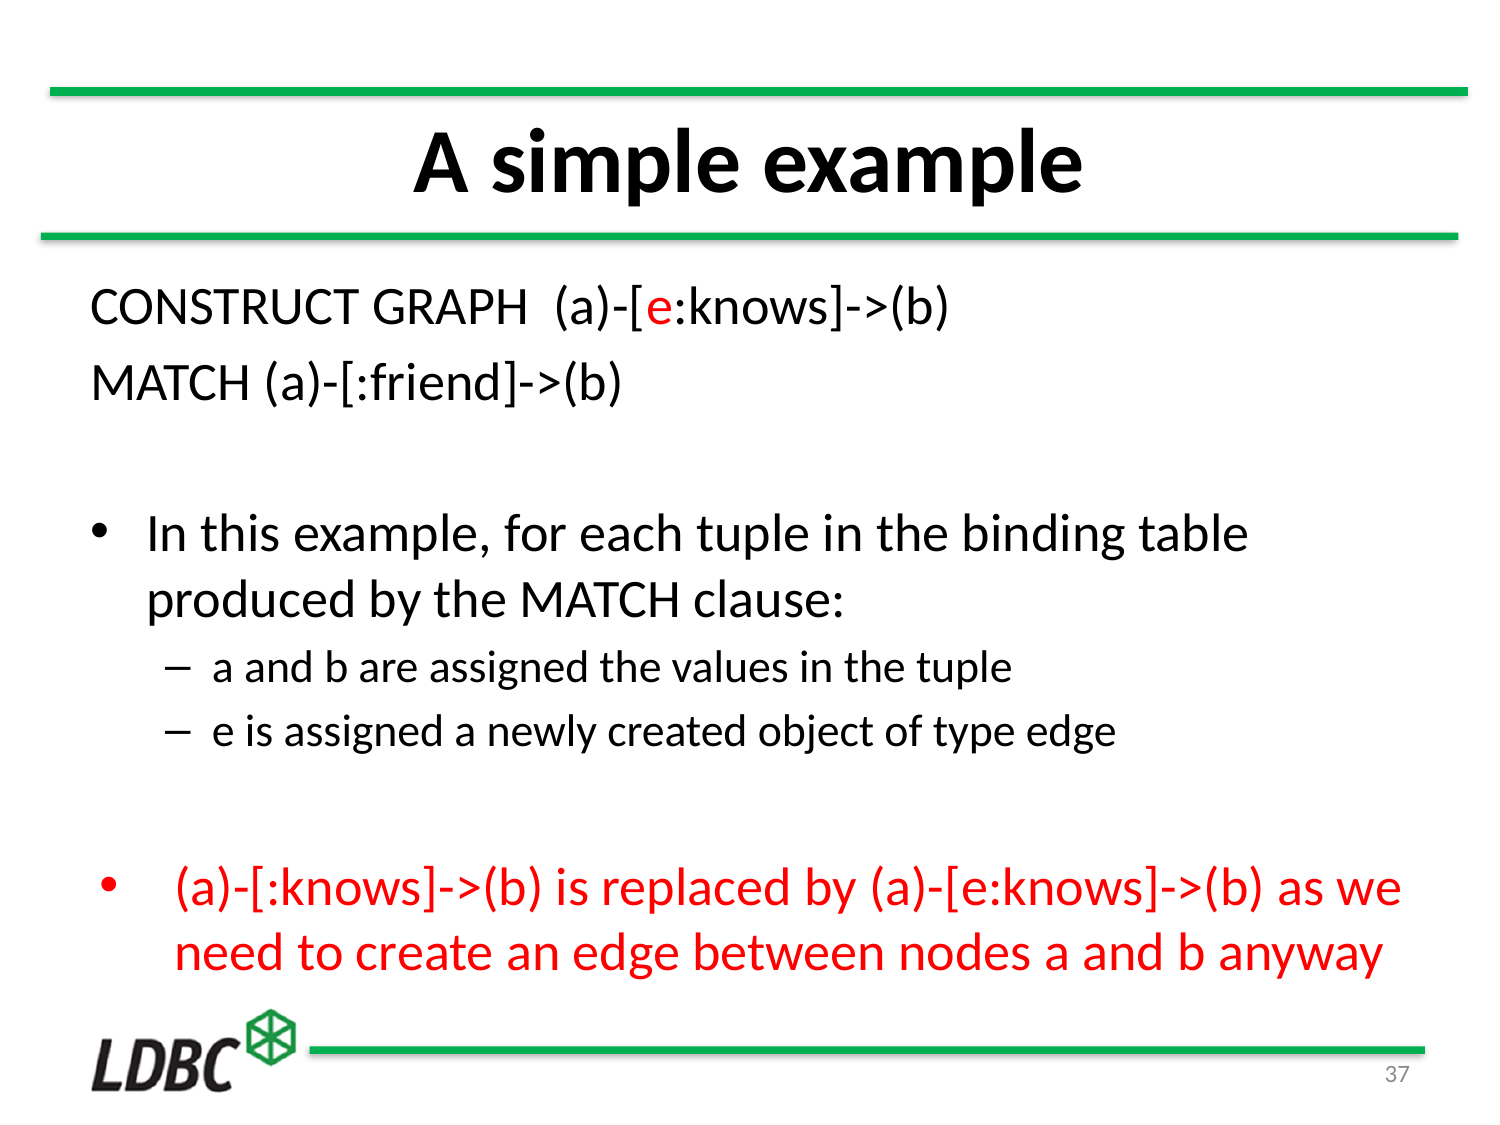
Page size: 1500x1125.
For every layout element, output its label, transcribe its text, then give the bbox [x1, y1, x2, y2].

picture [87, 1005, 301, 1097]
title A simple example [75, 62, 1425, 250]
list CONSTRUCT GRAPH (a)-[e:knows]->(b) MATCH (a)-[:friend]->(b) In this example, for each tuple in the binding table produced by the MATCH clause: a and b are assigned the values in the tuple e is assigned a newly created object of type edge (a)-[:knows]->(b) is replaced by (a)-[e:knows]->(b) as we need to create an edge between nodes a and b anyway [75, 262, 1425, 1005]
slide_number 37 [1074, 1042, 1425, 1103]
